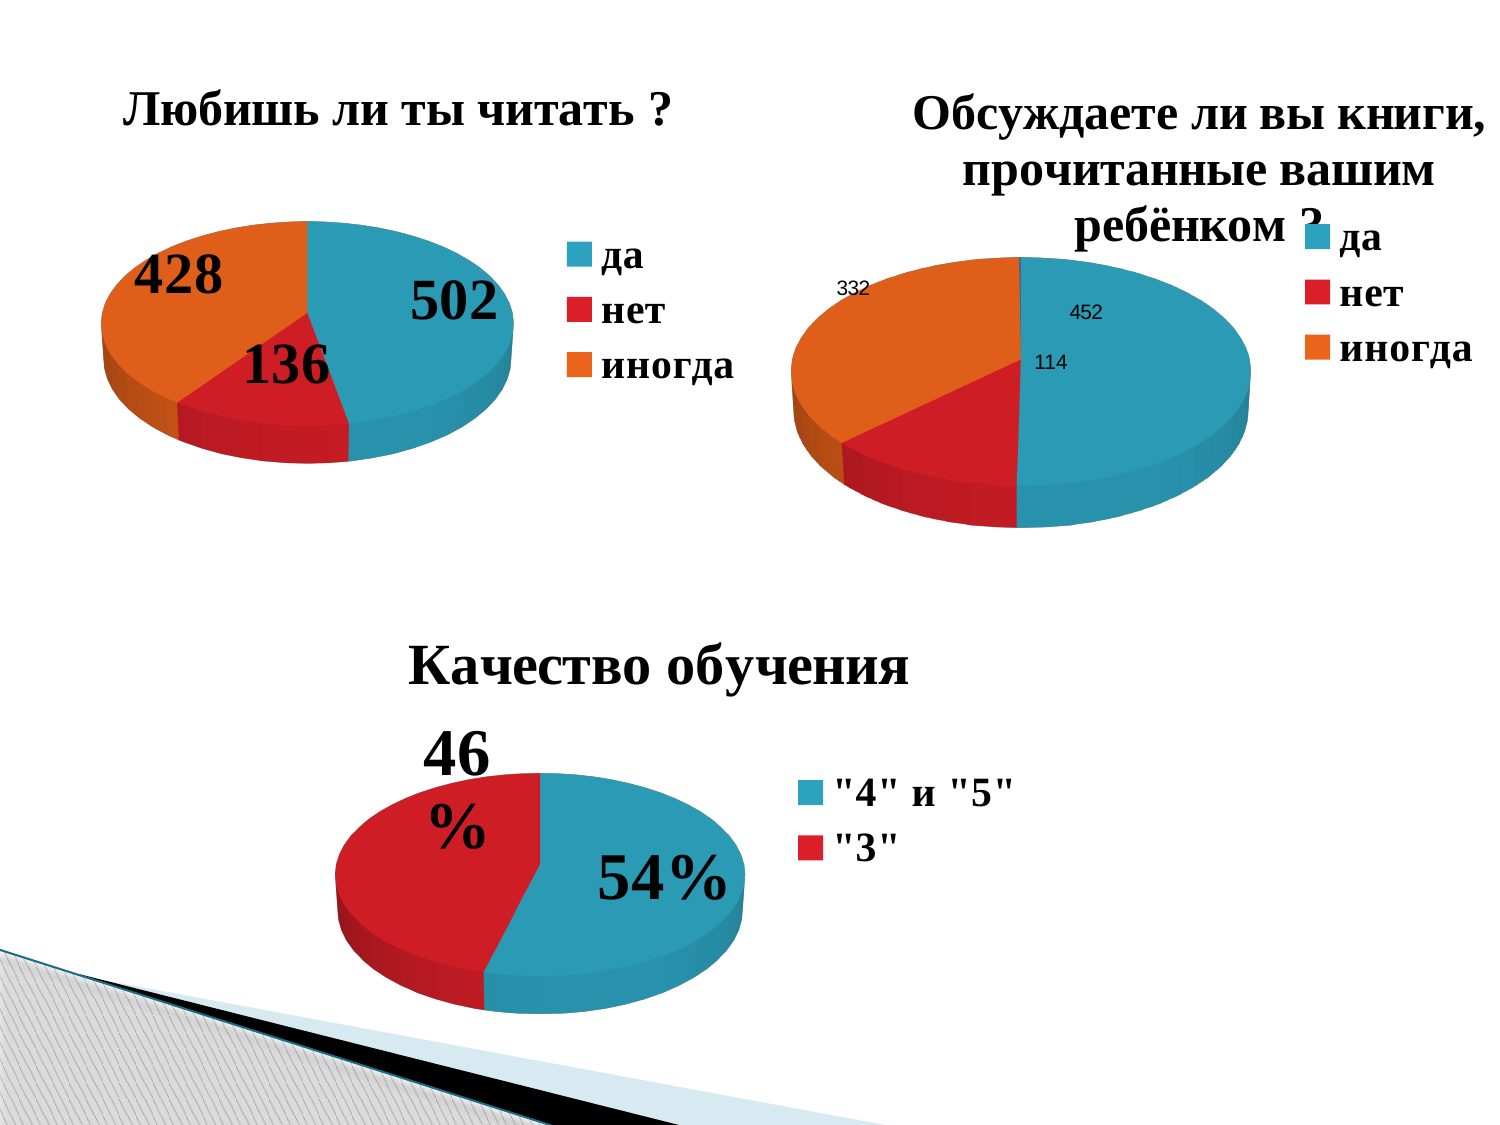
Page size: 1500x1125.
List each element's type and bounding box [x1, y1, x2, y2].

chart [34, 0, 1500, 1091]
